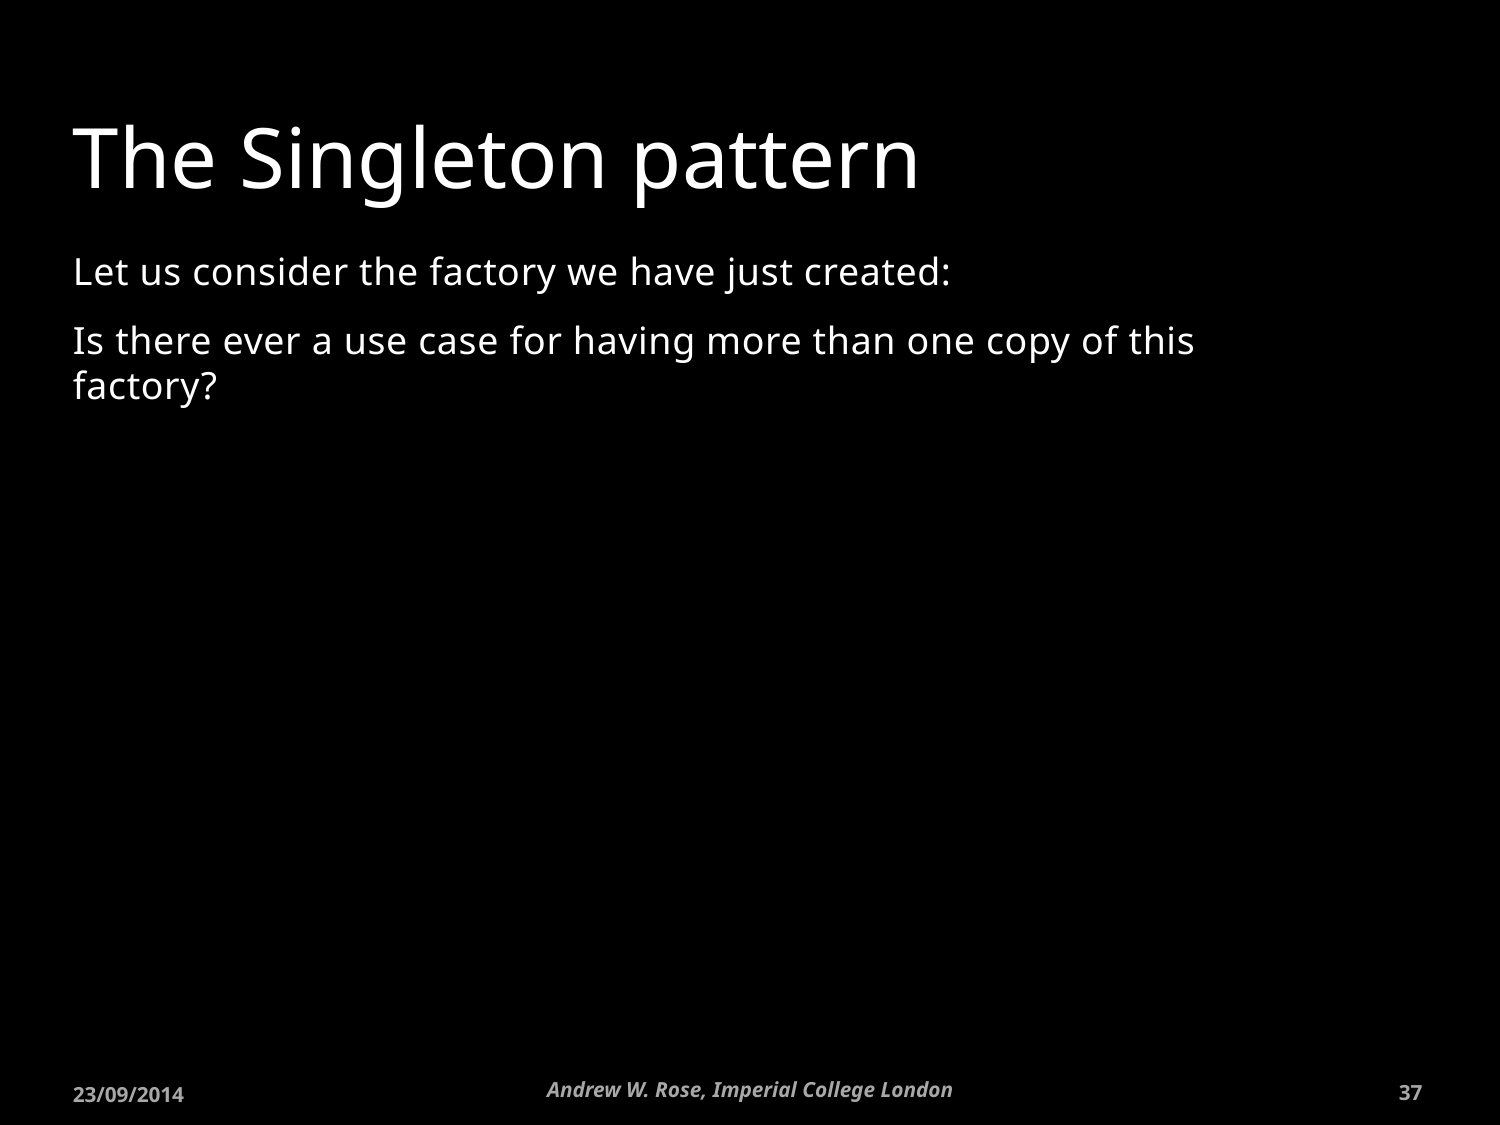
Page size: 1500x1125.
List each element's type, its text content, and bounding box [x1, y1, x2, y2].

footer Andrew W. Rose, Imperial College London [414, 1070, 1086, 1112]
slide_number 37 [1293, 1073, 1438, 1115]
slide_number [57, 1073, 299, 1115]
title The Singleton pattern [57, 37, 1318, 213]
list Let us consider the factory we have just created: Is there ever a use case for having more than one copy of this factory? [57, 239, 1318, 1015]
